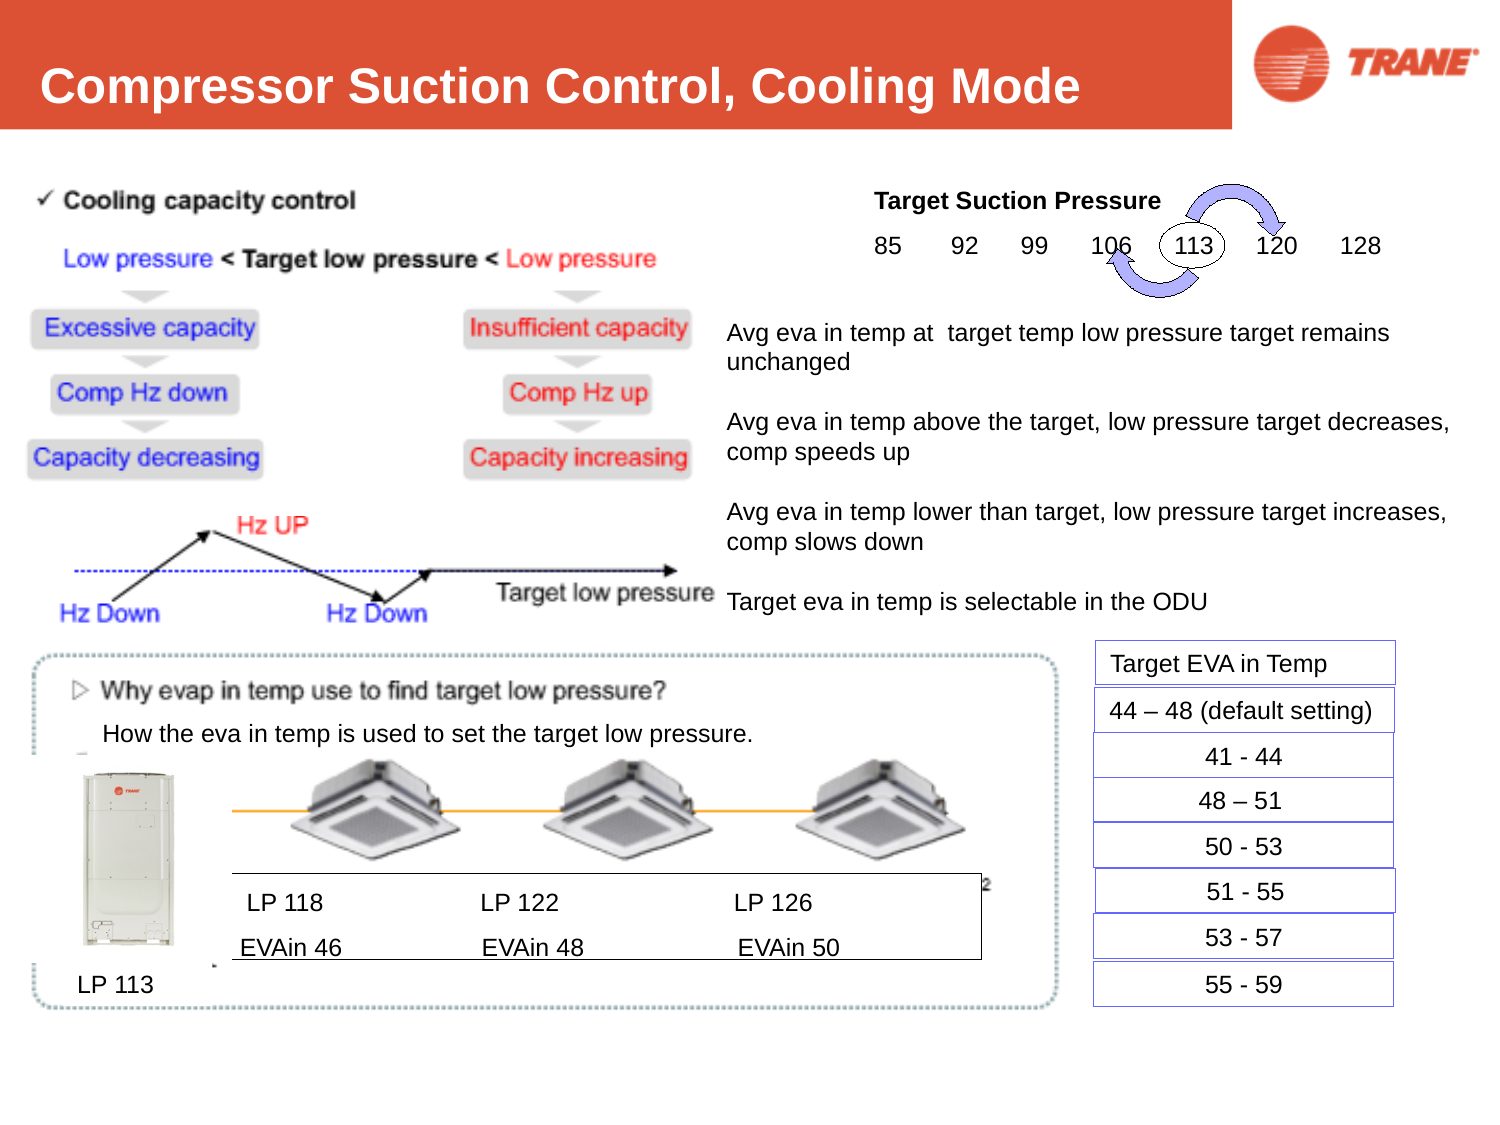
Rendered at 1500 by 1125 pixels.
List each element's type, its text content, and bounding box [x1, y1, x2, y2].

text_box 44 – 48 (default setting) [1094, 687, 1395, 733]
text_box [859, 176, 1460, 305]
picture [1234, 18, 1500, 110]
text_box Avg eva in temp at target temp low pressure target remains unchanged Avg eva in temp above the target, low pressure target decreases, comp speeds up Avg eva in temp lower than target, low pressure target increases, comp slows down Target eva in temp is selectable in the ODU [717, 308, 1500, 623]
text_box Target EVA in Temp [1095, 640, 1396, 685]
text_box Compressor Suction Control, Cooling Mode [24, 45, 1200, 121]
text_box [1093, 822, 1396, 1008]
text_box 41 - 44 [1093, 732, 1394, 777]
text_box 48 – 51 [1093, 777, 1394, 822]
picture [3, 174, 1087, 1026]
